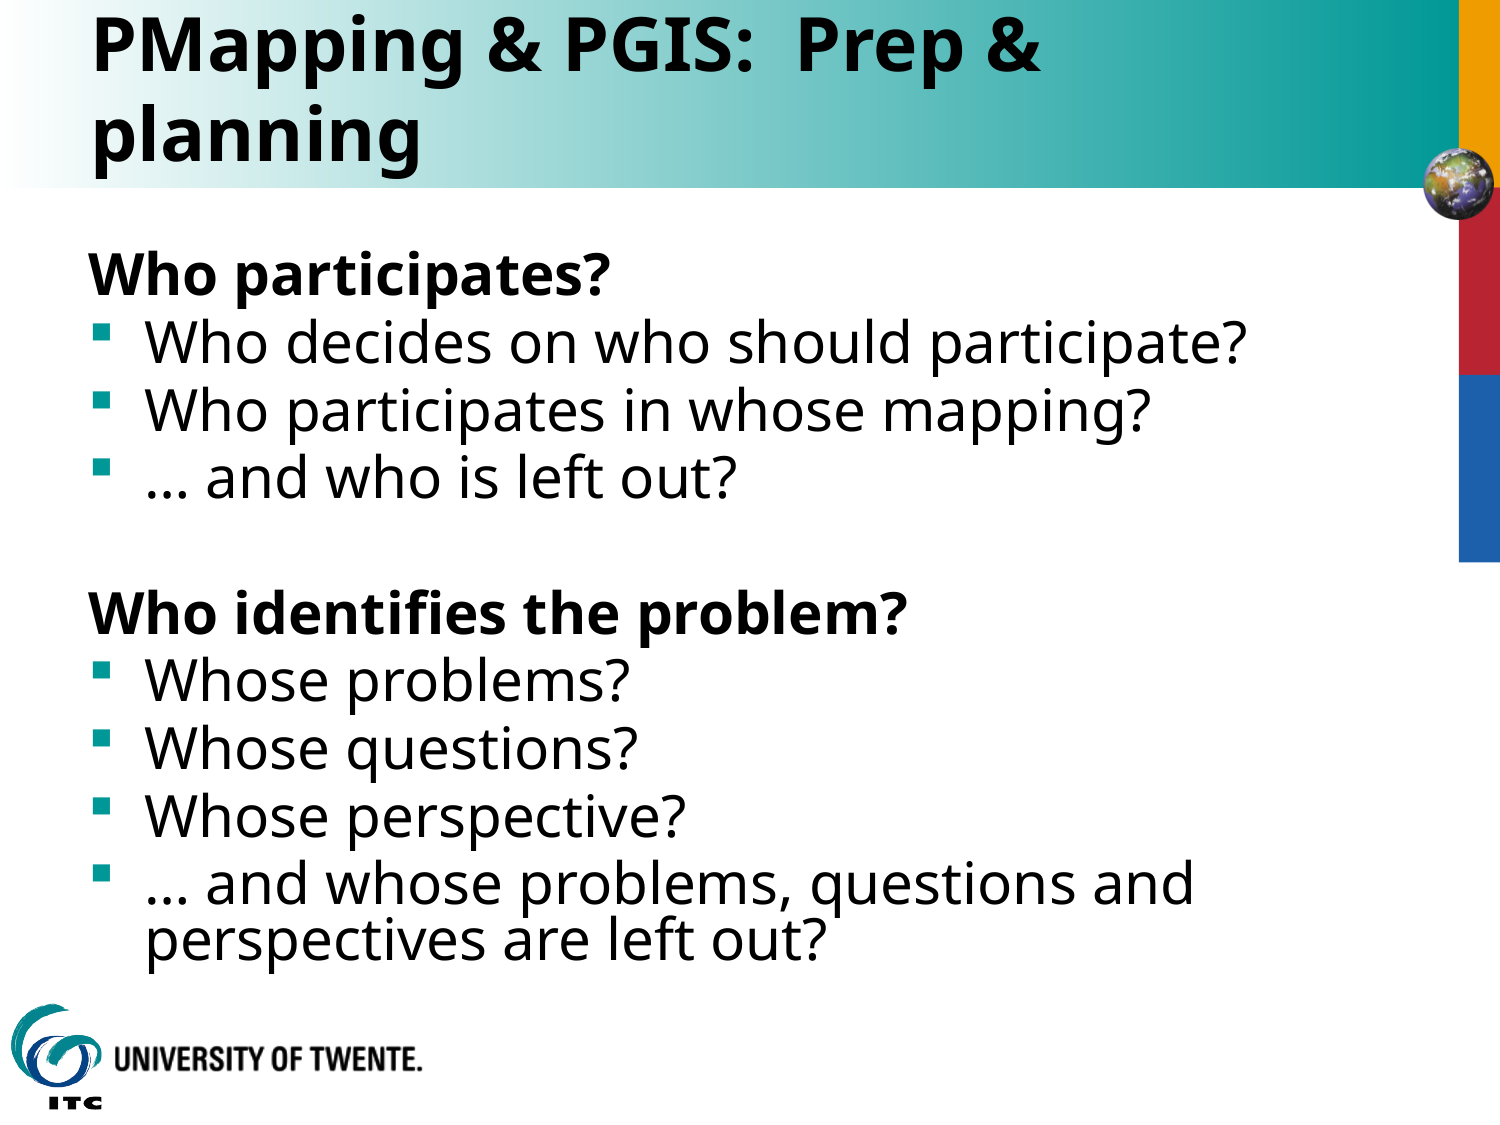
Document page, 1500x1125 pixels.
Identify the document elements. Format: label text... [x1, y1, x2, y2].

title PMapping & PGIS: Prep & planning [74, 15, 1388, 159]
list Who participates? Who decides on who should participate? Who participates in whose mapping? … and who is left out? Who identifies the problem? Whose problems? Whose questions? Whose perspective? … and whose problems, questions and perspectives are left out? [72, 243, 1388, 1048]
picture [10, 1003, 442, 1110]
picture [1423, 148, 1494, 220]
